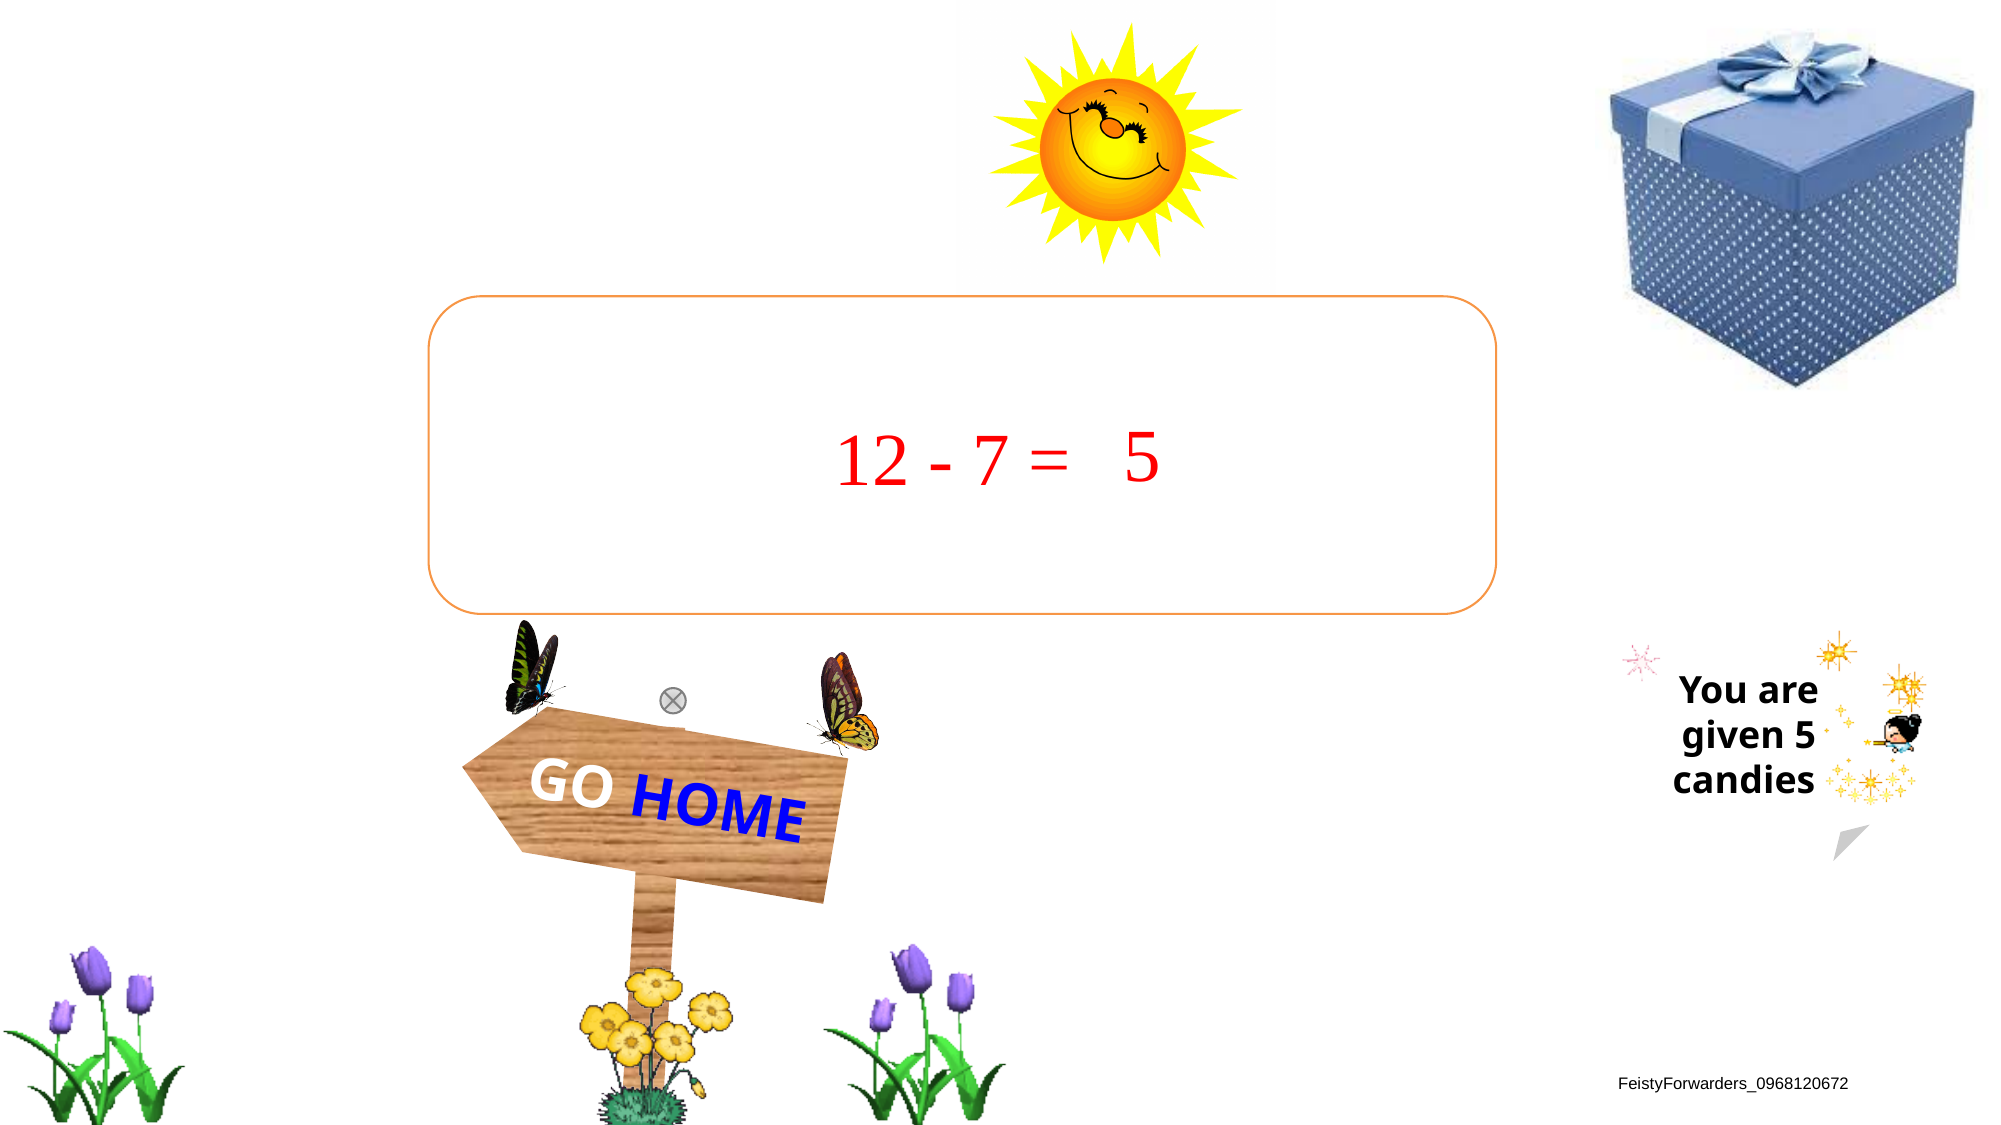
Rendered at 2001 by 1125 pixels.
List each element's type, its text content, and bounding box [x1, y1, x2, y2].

text_box [659, 687, 687, 715]
text_box [628, 873, 678, 966]
picture [820, 924, 1012, 1125]
text_box [666, 725, 687, 729]
text_box You are given 5 candies [1627, 642, 1873, 862]
picture [1621, 642, 1703, 715]
text_box GO HOME [460, 718, 846, 906]
picture [493, 613, 622, 740]
picture [0, 926, 191, 1125]
picture [1812, 626, 1930, 823]
picture [749, 643, 894, 782]
text_box 5 [1108, 399, 1308, 505]
text_box 12 - 7 = [427, 295, 1498, 615]
picture [956, 0, 1276, 297]
picture [578, 966, 735, 1125]
picture [1595, 0, 1990, 422]
